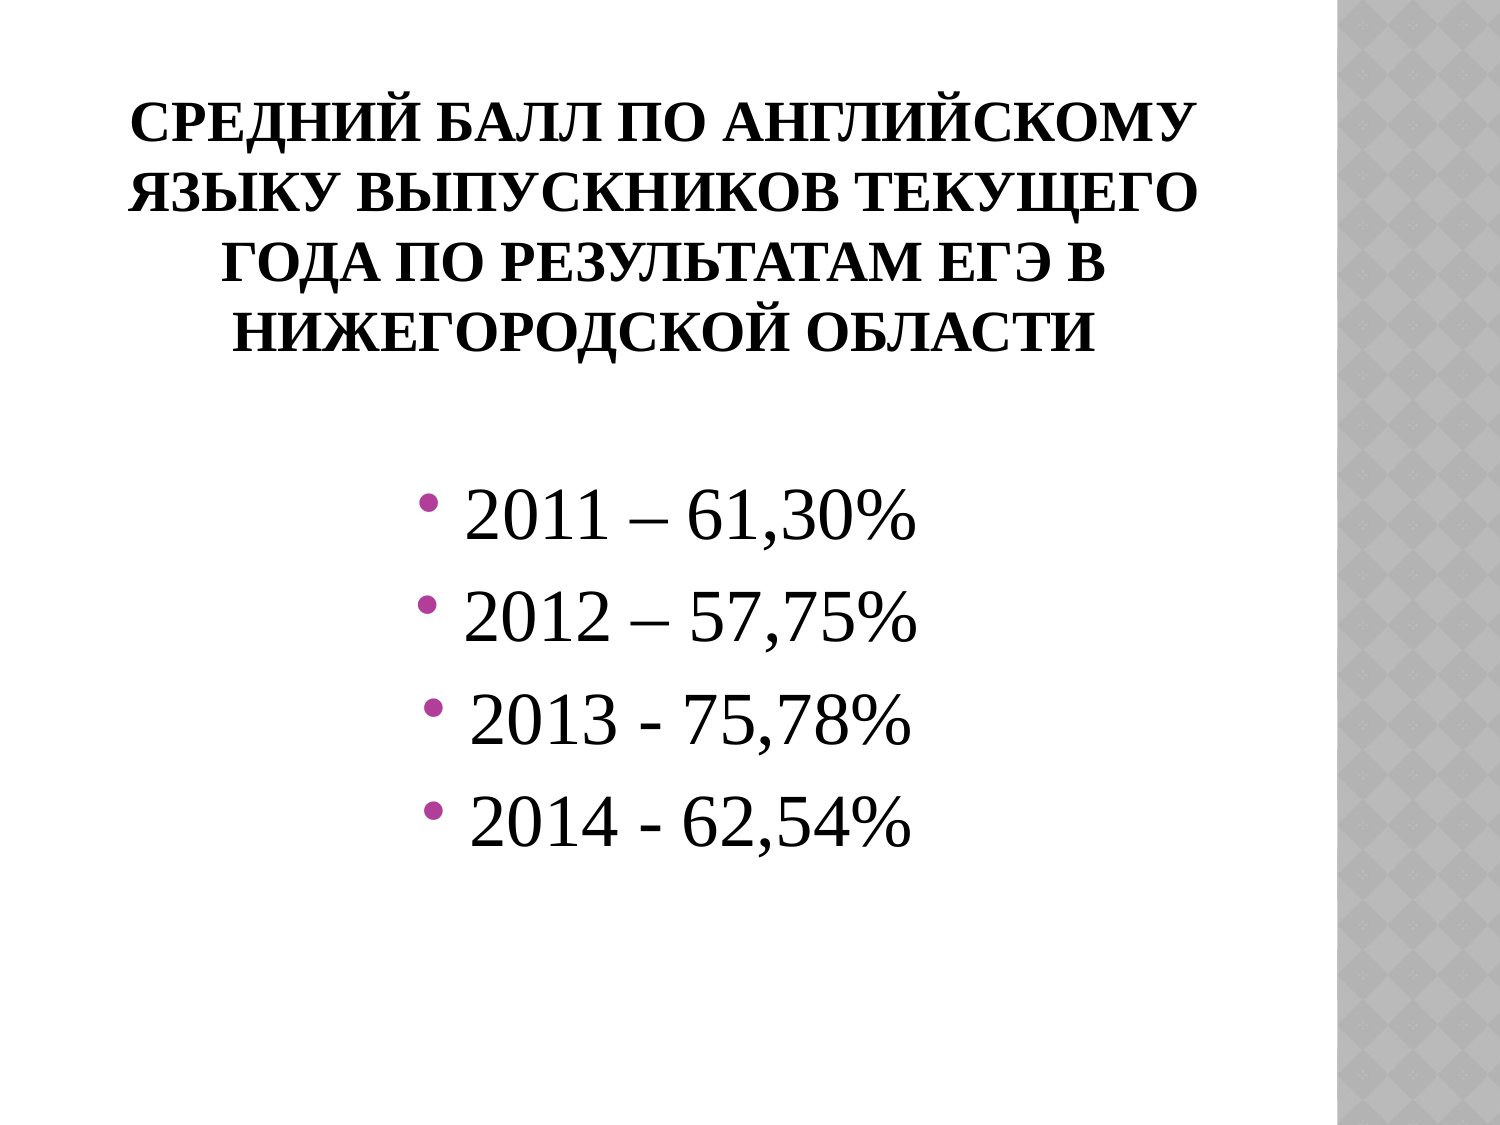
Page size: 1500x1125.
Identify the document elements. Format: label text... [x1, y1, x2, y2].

title Средний балл по английскому языку выпускников текущего года по результатам ЕГЭ В Нижегородской области [70, 46, 1258, 364]
list 2011 – 61,30% 2012 – 57,75% 2013 - 75,78% 2014 - 62,54% [75, 457, 1263, 1059]
